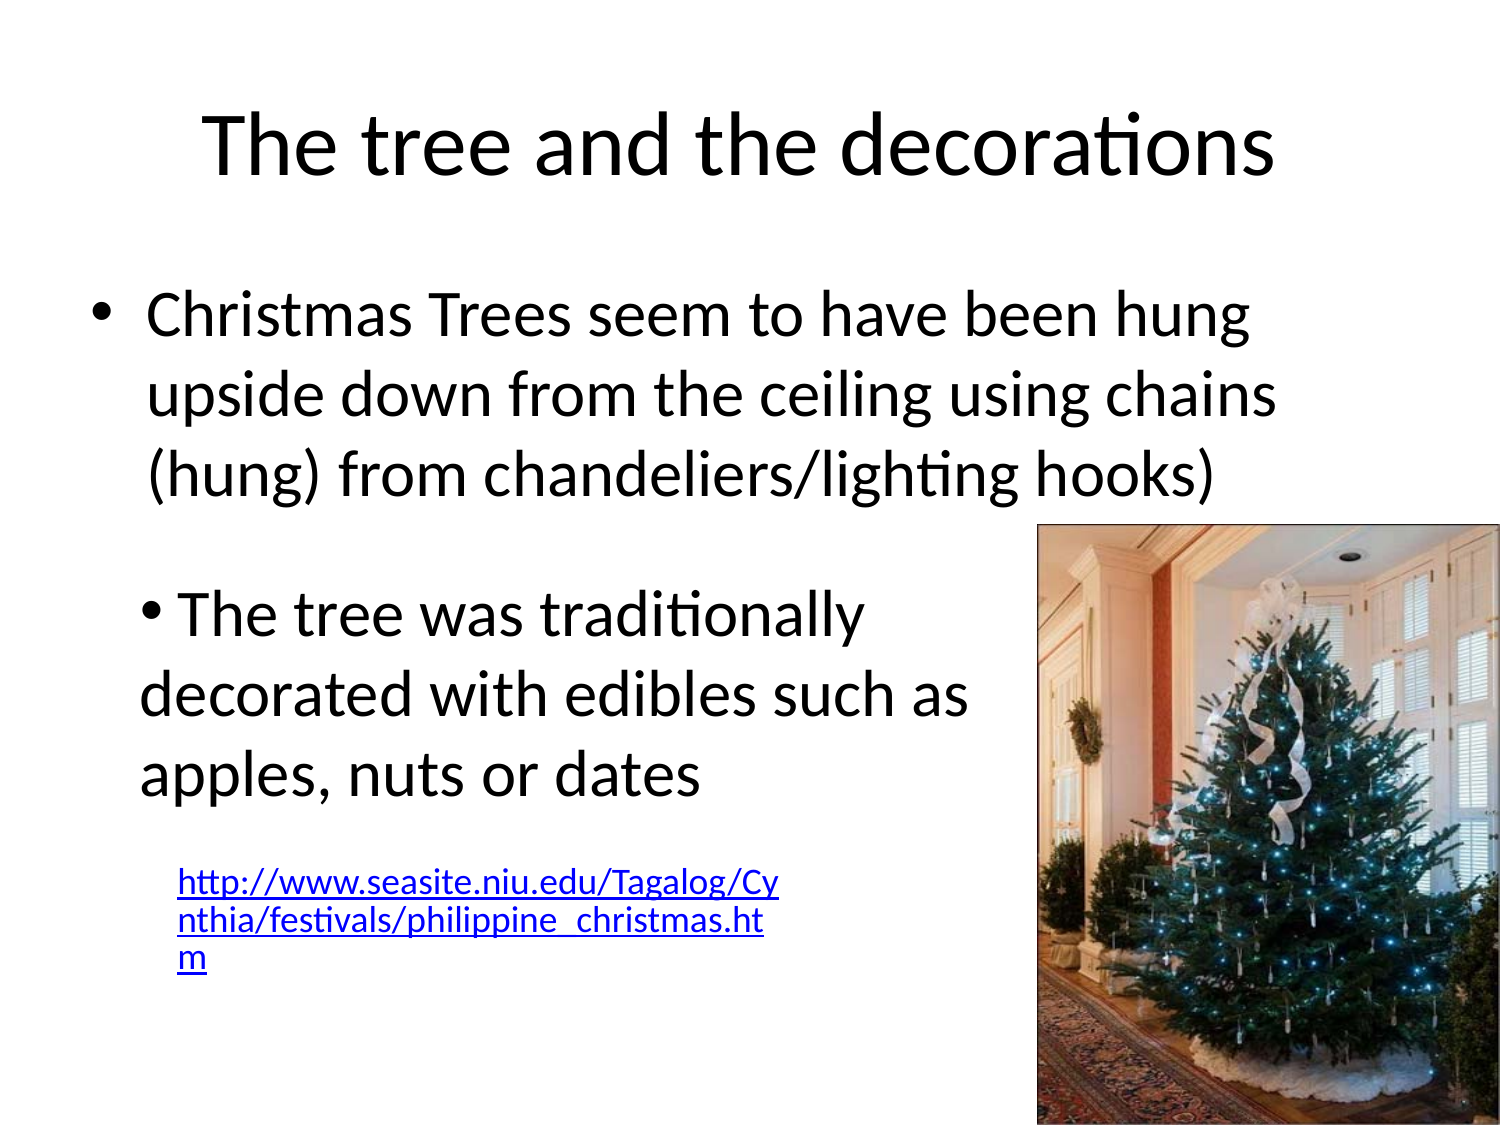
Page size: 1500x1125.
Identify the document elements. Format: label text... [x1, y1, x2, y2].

picture [1037, 524, 1500, 1125]
title The tree and the decorations [75, 45, 1425, 233]
list Christmas Trees seem to have been hung upside down from the ceiling using chains (hung) from chandeliers/lighting hooks) [75, 262, 1425, 1005]
text_box The tree was traditionally decorated with edibles such as apples, nuts or dates [124, 562, 1013, 818]
text_box http://www.seasite.niu.edu/Tagalog/Cynthia/festivals/philippine_christmas.htm [162, 849, 800, 955]
